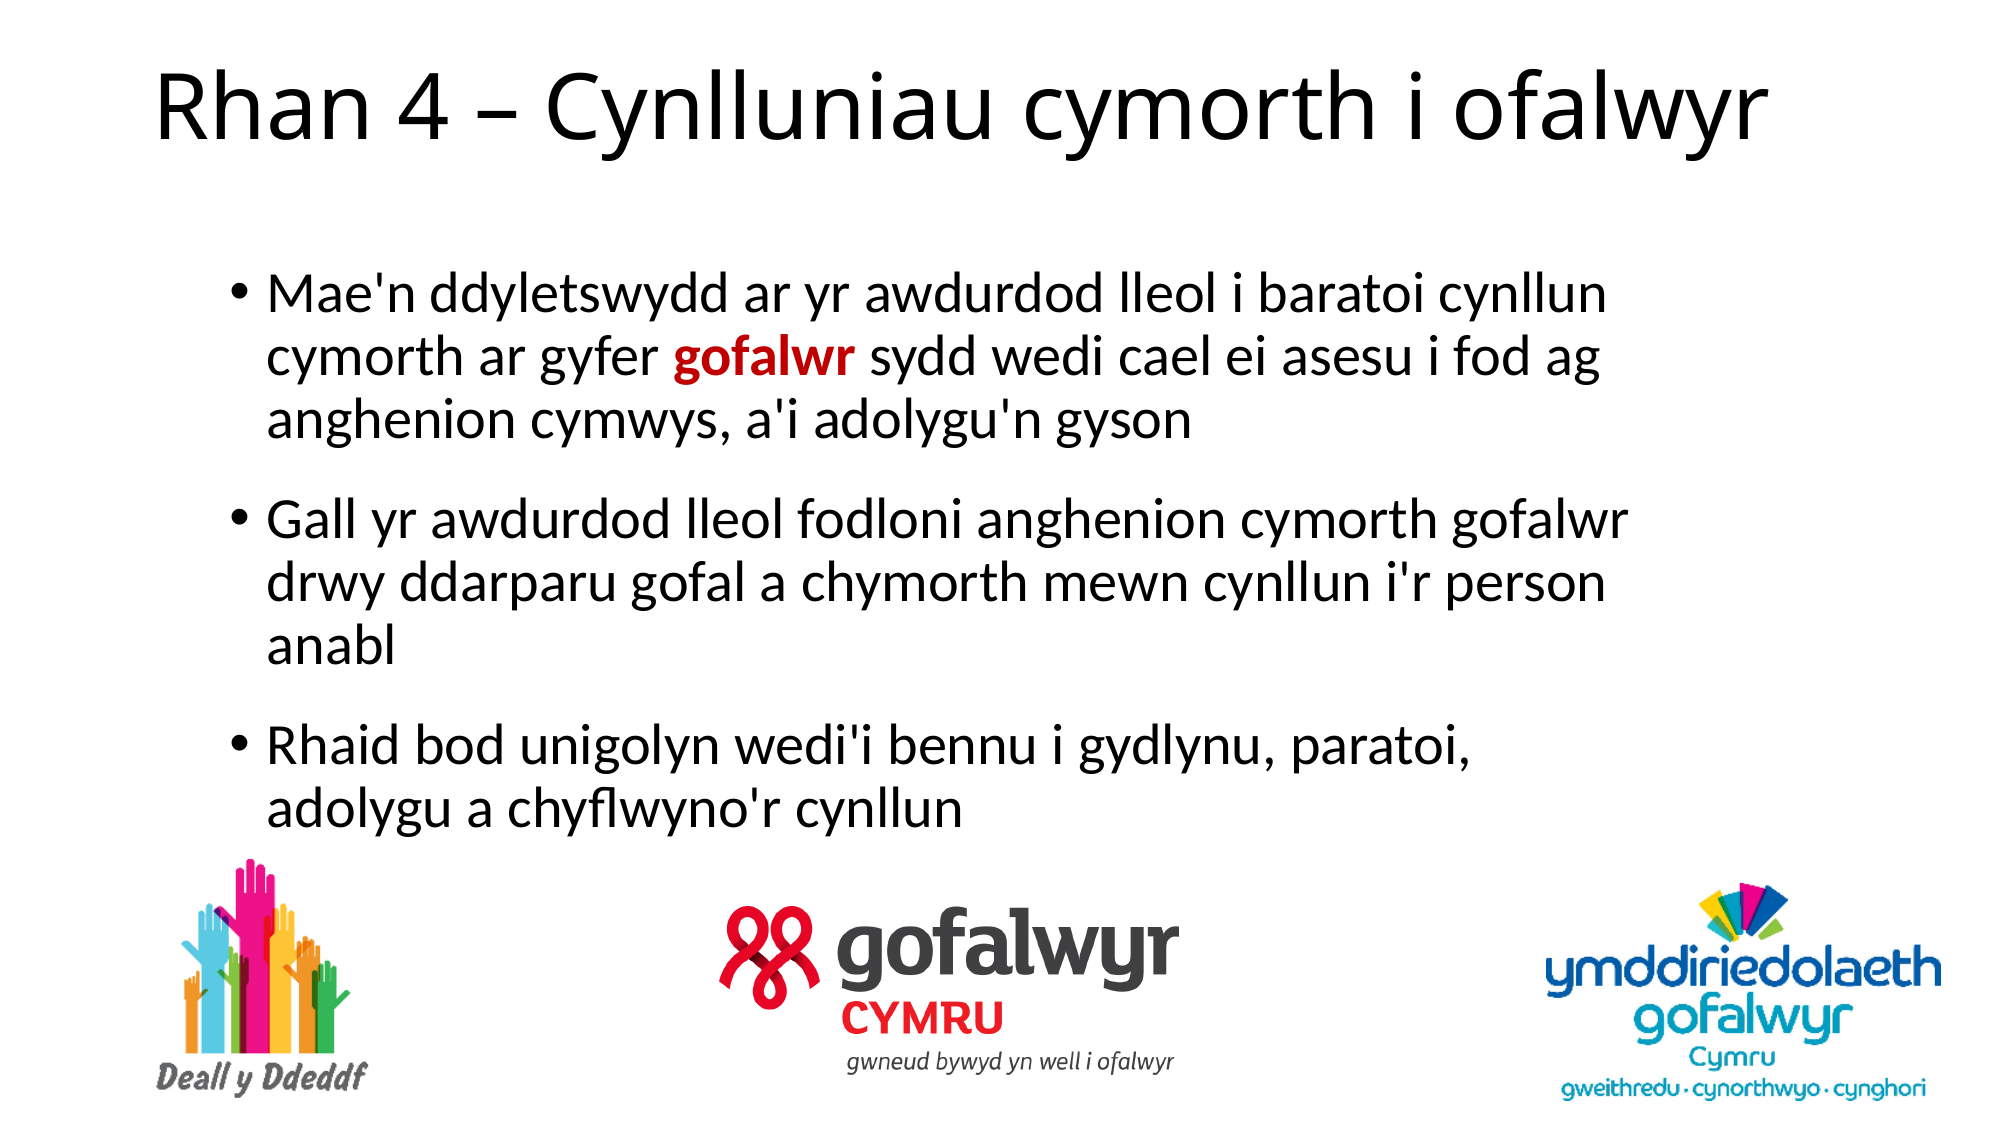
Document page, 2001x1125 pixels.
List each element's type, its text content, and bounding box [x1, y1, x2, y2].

picture [719, 906, 1179, 1078]
list Mae'n ddyletswydd ar yr awdurdod lleol i baratoi cynllun cymorth ar gyfer gofalwr sydd wedi cael ei asesu i fod ag anghenion cymwys, a'i adolygu'n gyson Gall yr awdurdod lleol fodloni anghenion cymorth gofalwr drwy ddarparu gofal a chymorth mewn cynllun i'r person anabl Rhaid bod unigolyn wedi'i bennu i gydlynu, paratoi, adolygu a chyflwyno'r cynllun [214, 254, 1663, 897]
picture [1546, 883, 1941, 1101]
title Rhan 4 – Cynlluniau cymorth i ofalwyr [137, 0, 1863, 219]
picture [99, 838, 422, 1119]
